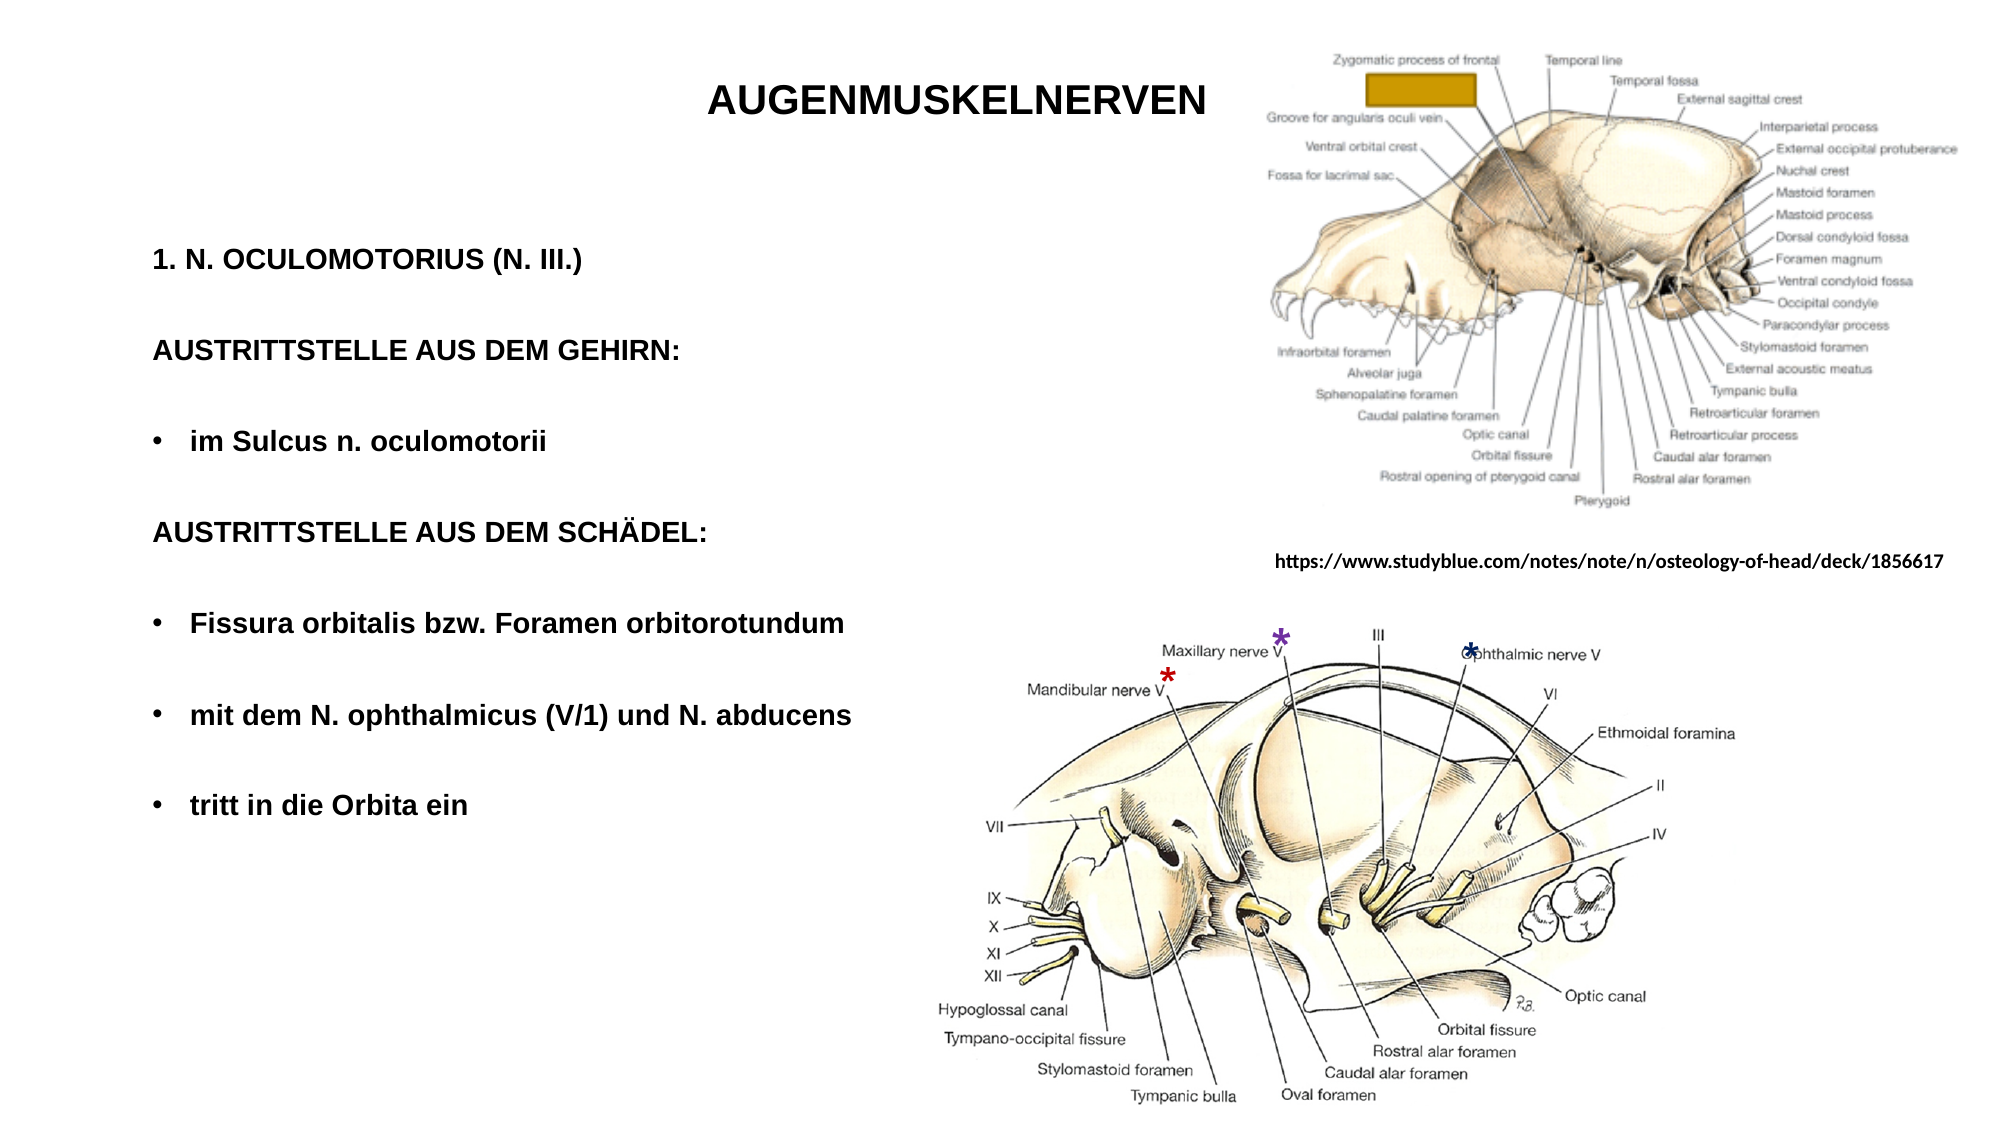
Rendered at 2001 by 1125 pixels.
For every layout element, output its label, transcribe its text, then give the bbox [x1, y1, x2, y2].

picture [1259, 40, 1978, 521]
picture [929, 600, 1740, 1110]
list 1. N. OCULOMOTORIUS (N. III.) AUSTRITTSTELLE AUS DEM GEHIRN: im Sulcus n. oculomotorii AUSTRITTSTELLE AUS DEM SCHÄDEL: Fissura orbitalis bzw. Foramen orbitorotundum mit dem N. ophthalmicus (V/1) und N. abducens tritt in die Orbita ein [137, 198, 1863, 912]
title AUGENMUSKELNERVEN [94, 43, 1259, 159]
text_box https://www.studyblue.com/notes/note/n/osteology-of-head/deck/1856617 [1260, 540, 2000, 581]
